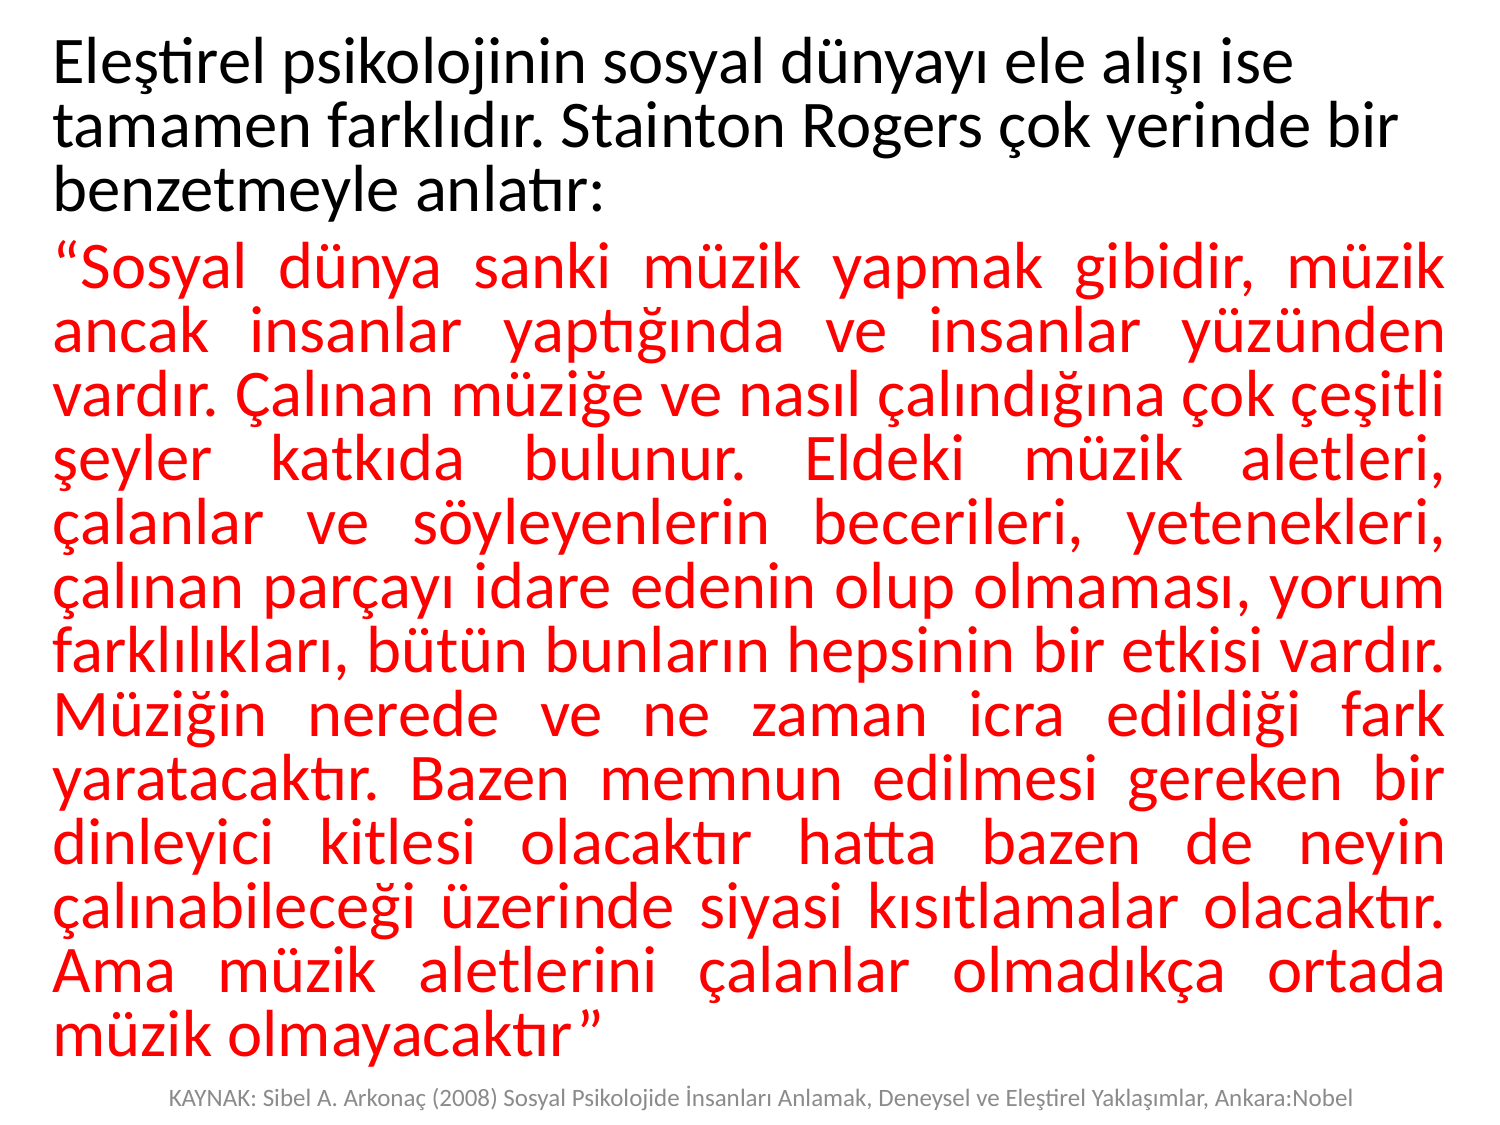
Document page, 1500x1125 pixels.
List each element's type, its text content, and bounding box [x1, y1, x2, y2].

footer KAYNAK: Sibel A. Arkonaç (2008) Sosyal Psikolojide İnsanları Anlamak, Deneysel ve Eleştirel Yaklaşımlar, Ankara:Nobel [75, 1067, 1450, 1125]
list Eleştirel psikolojinin sosyal dünyayı ele alışı ise tamamen farklıdır. Stainton Rogers çok yerinde bir benzetmeyle anlatır: “Sosyal dünya sanki müzik yapmak gibidir, müzik ancak insanlar yaptığında ve insanlar yüzünden vardır. Çalınan müziğe ve nasıl çalındığına çok çeşitli şeyler katkıda bulunur. Eldeki müzik aletleri, çalanlar ve söyleyenlerin becerileri, yetenekleri, çalınan parçayı idare edenin olup olmaması, yorum farklılıkları, bütün bunların hepsinin bir etkisi vardır. Müziğin nerede ve ne zaman icra edildiği fark yaratacaktır. Bazen memnun edilmesi gereken bir dinleyici kitlesi olacaktır hatta bazen de neyin çalınabileceği üzerinde siyasi kısıtlamalar olacaktır. Ama müzik aletlerini çalanlar olmadıkça ortada müzik olmayacaktır” [37, 24, 1463, 1063]
